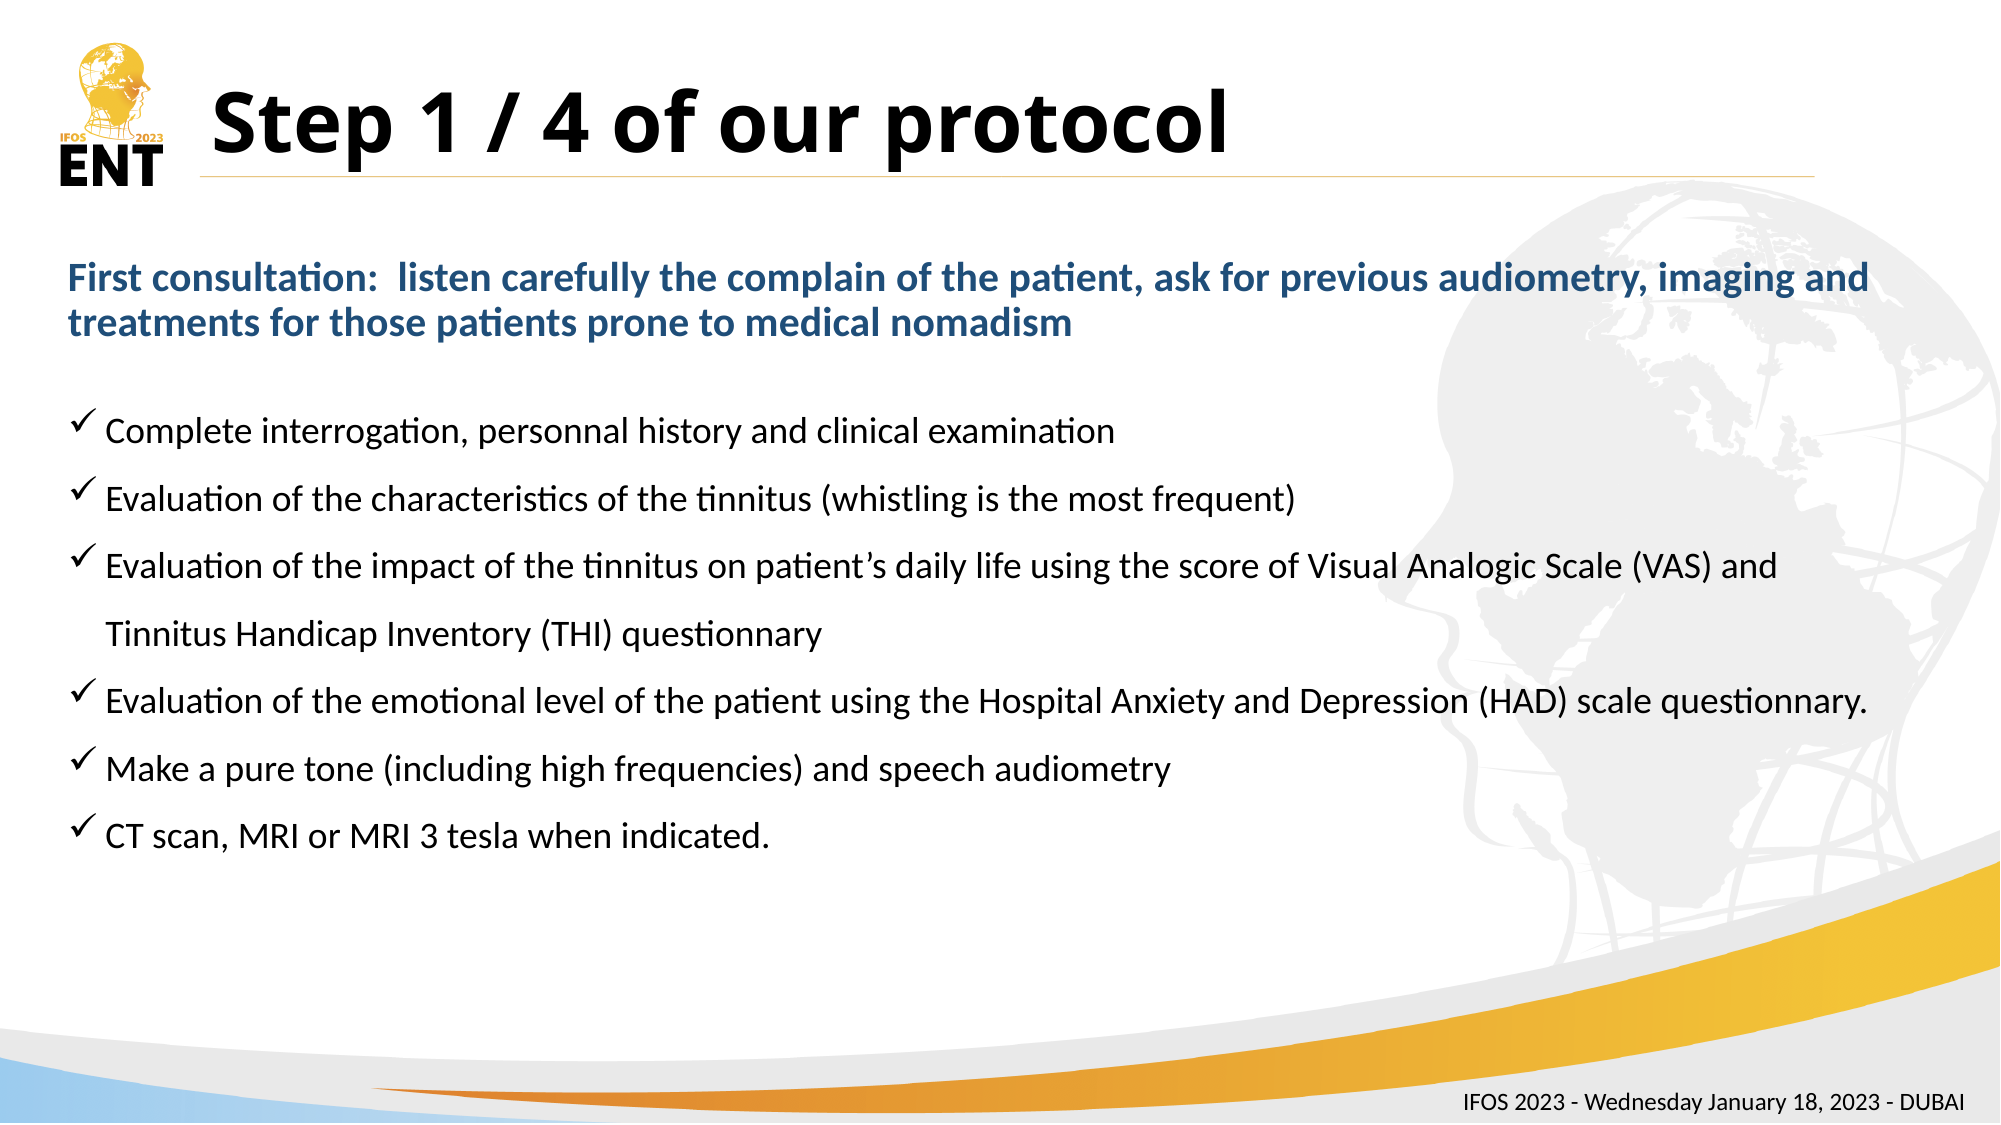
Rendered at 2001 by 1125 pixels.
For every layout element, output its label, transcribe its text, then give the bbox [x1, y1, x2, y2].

text_box IFOS 2023 - Wednesday January 18, 2023 - DUBAI [1448, 1078, 2000, 1125]
picture [0, 2, 2000, 1123]
title Step 1 / 4 of our protocol [197, 73, 1923, 199]
list First consultation: listen carefully the complain of the patient, ask for previous audiometry, imaging and treatments for those patients prone to medical nomadism Complete interrogation, personnal history and clinical examination Evaluation of the characteristics of the tinnitus (whistling is the most frequent) Evaluation of the impact of the tinnitus on patient’s daily life using the score of Visual Analogic Scale (VAS) and Tinnitus Handicap Inventory (THI) questionnary Evaluation of the emotional level of the patient using the Hospital Anxiety and Depression (HAD) scale questionnary. Make a pure tone (including high frequencies) and speech audiometry CT scan, MRI or MRI 3 tesla when indicated. [53, 247, 1901, 958]
